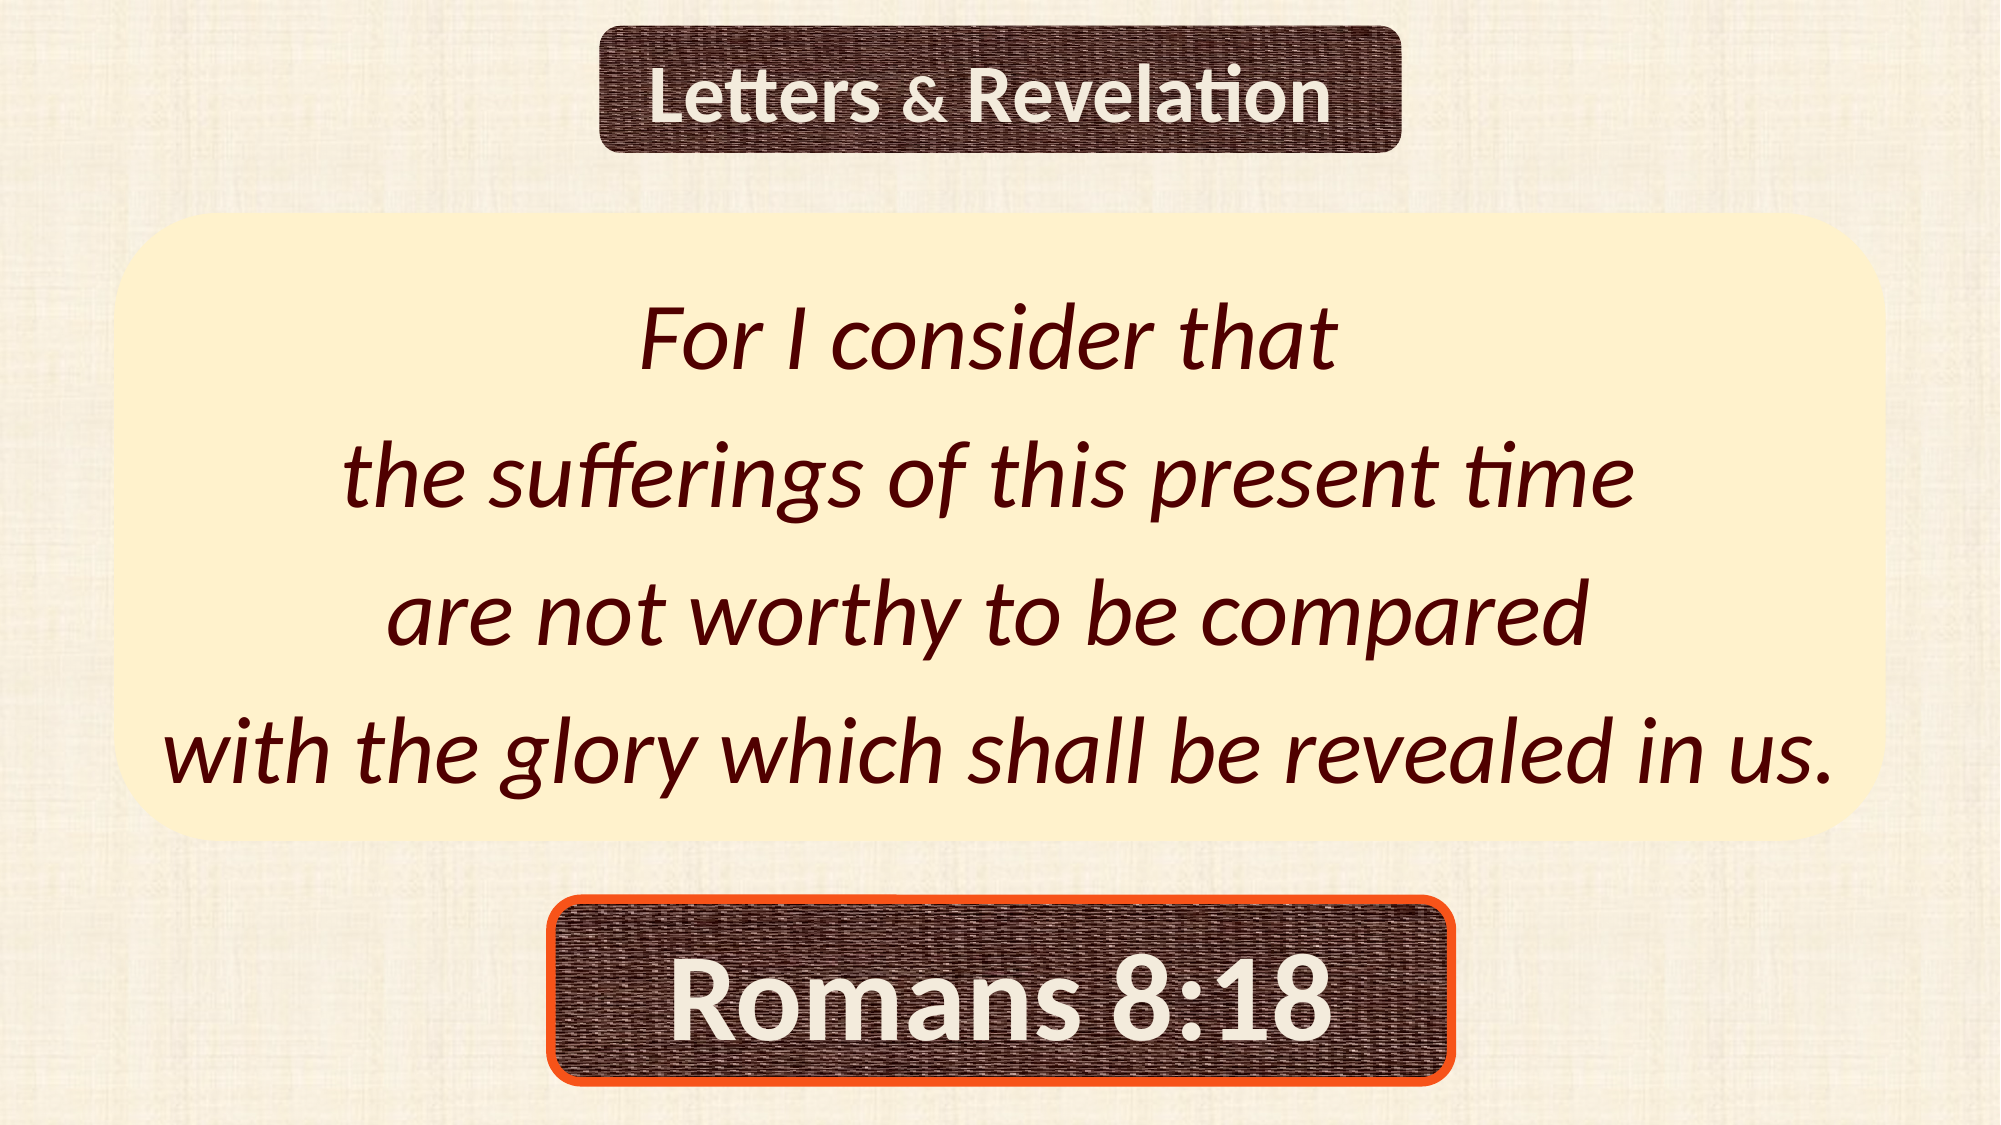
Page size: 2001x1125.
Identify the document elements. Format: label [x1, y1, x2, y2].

text_box [0, 0, 2000, 1124]
